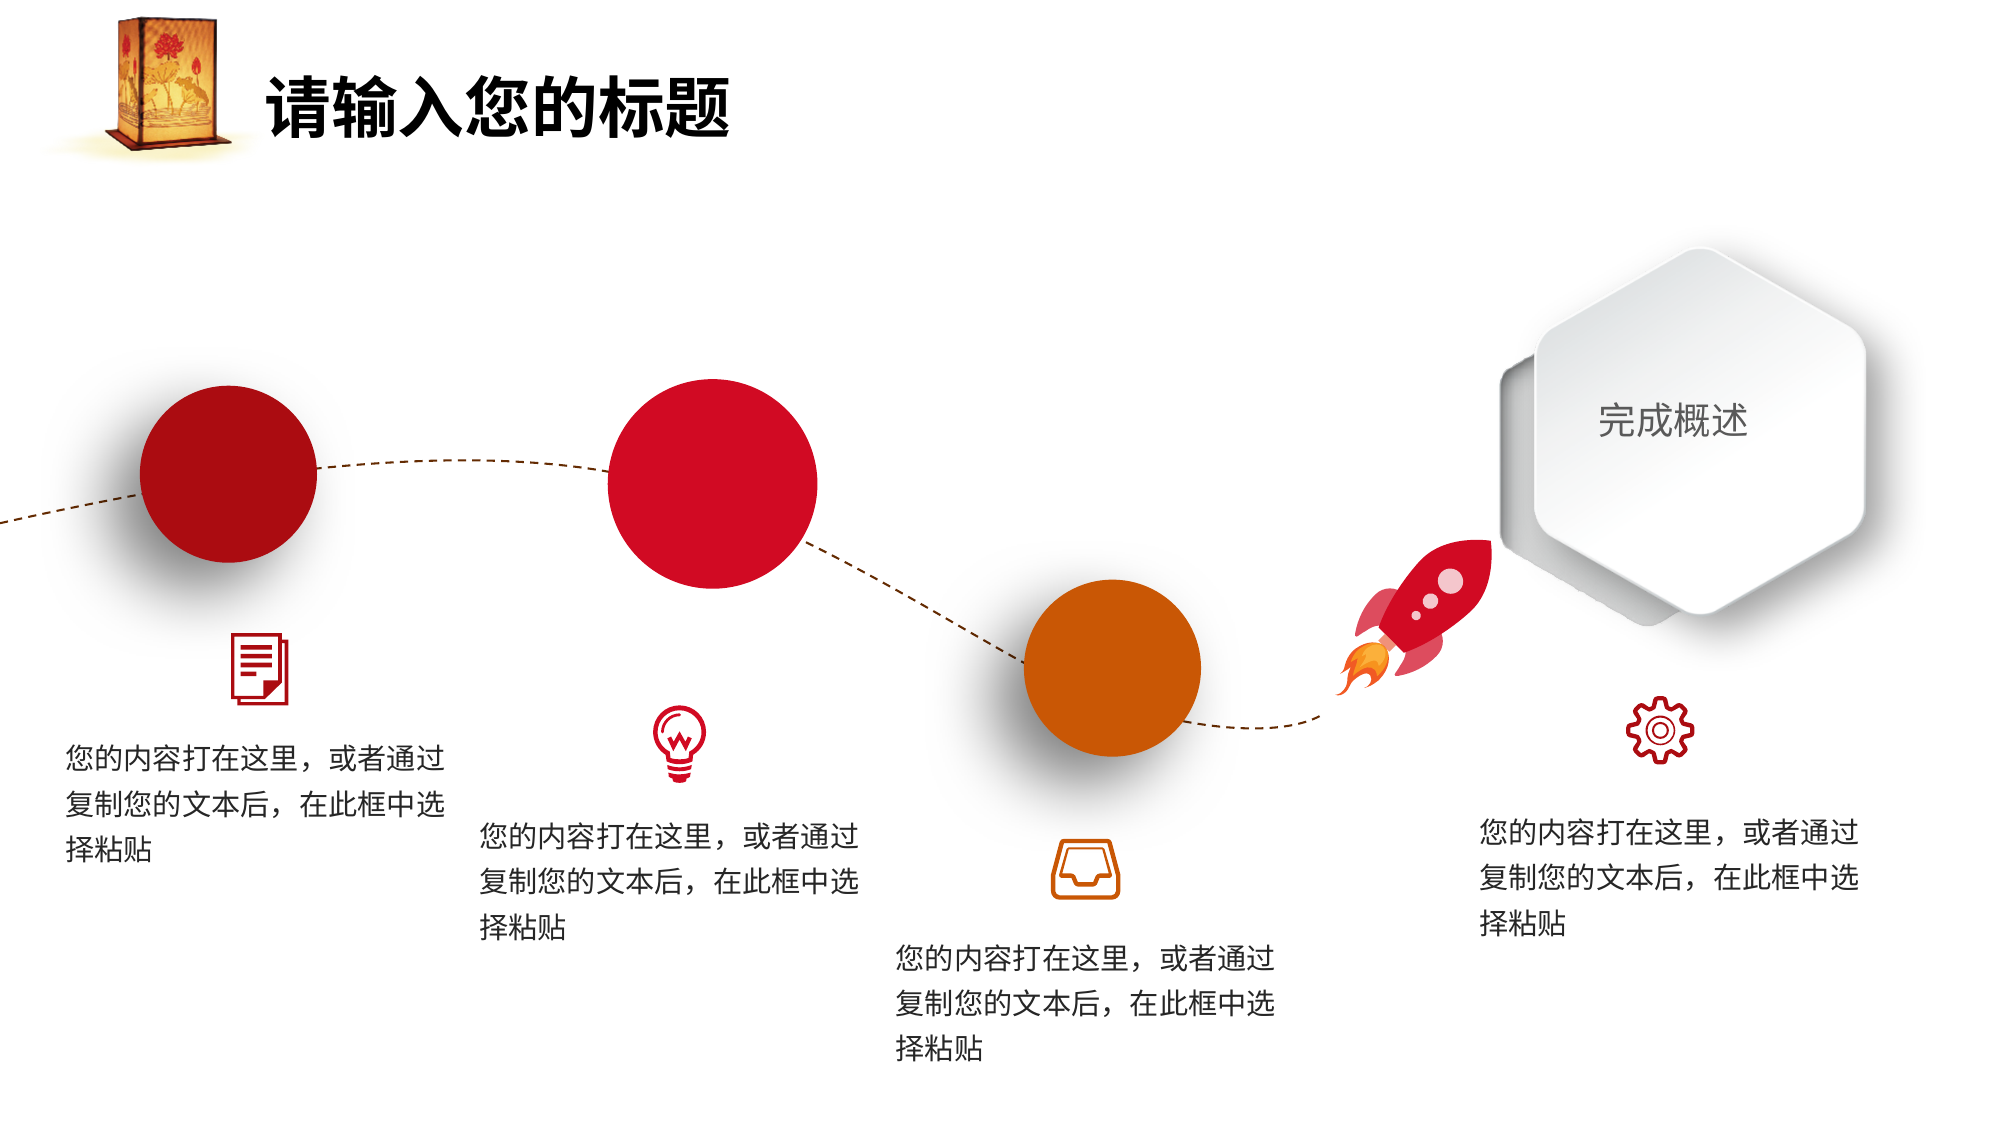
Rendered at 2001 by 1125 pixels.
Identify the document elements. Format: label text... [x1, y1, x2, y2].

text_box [1050, 838, 1121, 900]
text_box 您的内容打在这里，或者通过复制您的文本后，在此框中选择粘贴 [1464, 796, 1884, 948]
text_box 您的内容打在这里，或者通过复制您的文本后，在此框中选择粘贴 [50, 722, 470, 874]
text_box [231, 633, 289, 706]
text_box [1626, 696, 1695, 765]
text_box 您的内容打在这里，或者通过复制您的文本后，在此框中选择粘贴 [464, 800, 884, 952]
text_box [668, 772, 691, 783]
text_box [607, 379, 818, 589]
picture [1451, 209, 1923, 655]
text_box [1325, 552, 1512, 692]
text_box [1214, 699, 1323, 729]
text_box [315, 459, 965, 662]
text_box [0, 509, 66, 533]
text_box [1023, 579, 1202, 757]
text_box 您的内容打在这里，或者通过复制您的文本后，在此框中选择粘贴 [880, 922, 1301, 1074]
text_box [653, 705, 707, 765]
picture [39, 0, 265, 178]
text_box [667, 764, 692, 772]
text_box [139, 385, 317, 563]
